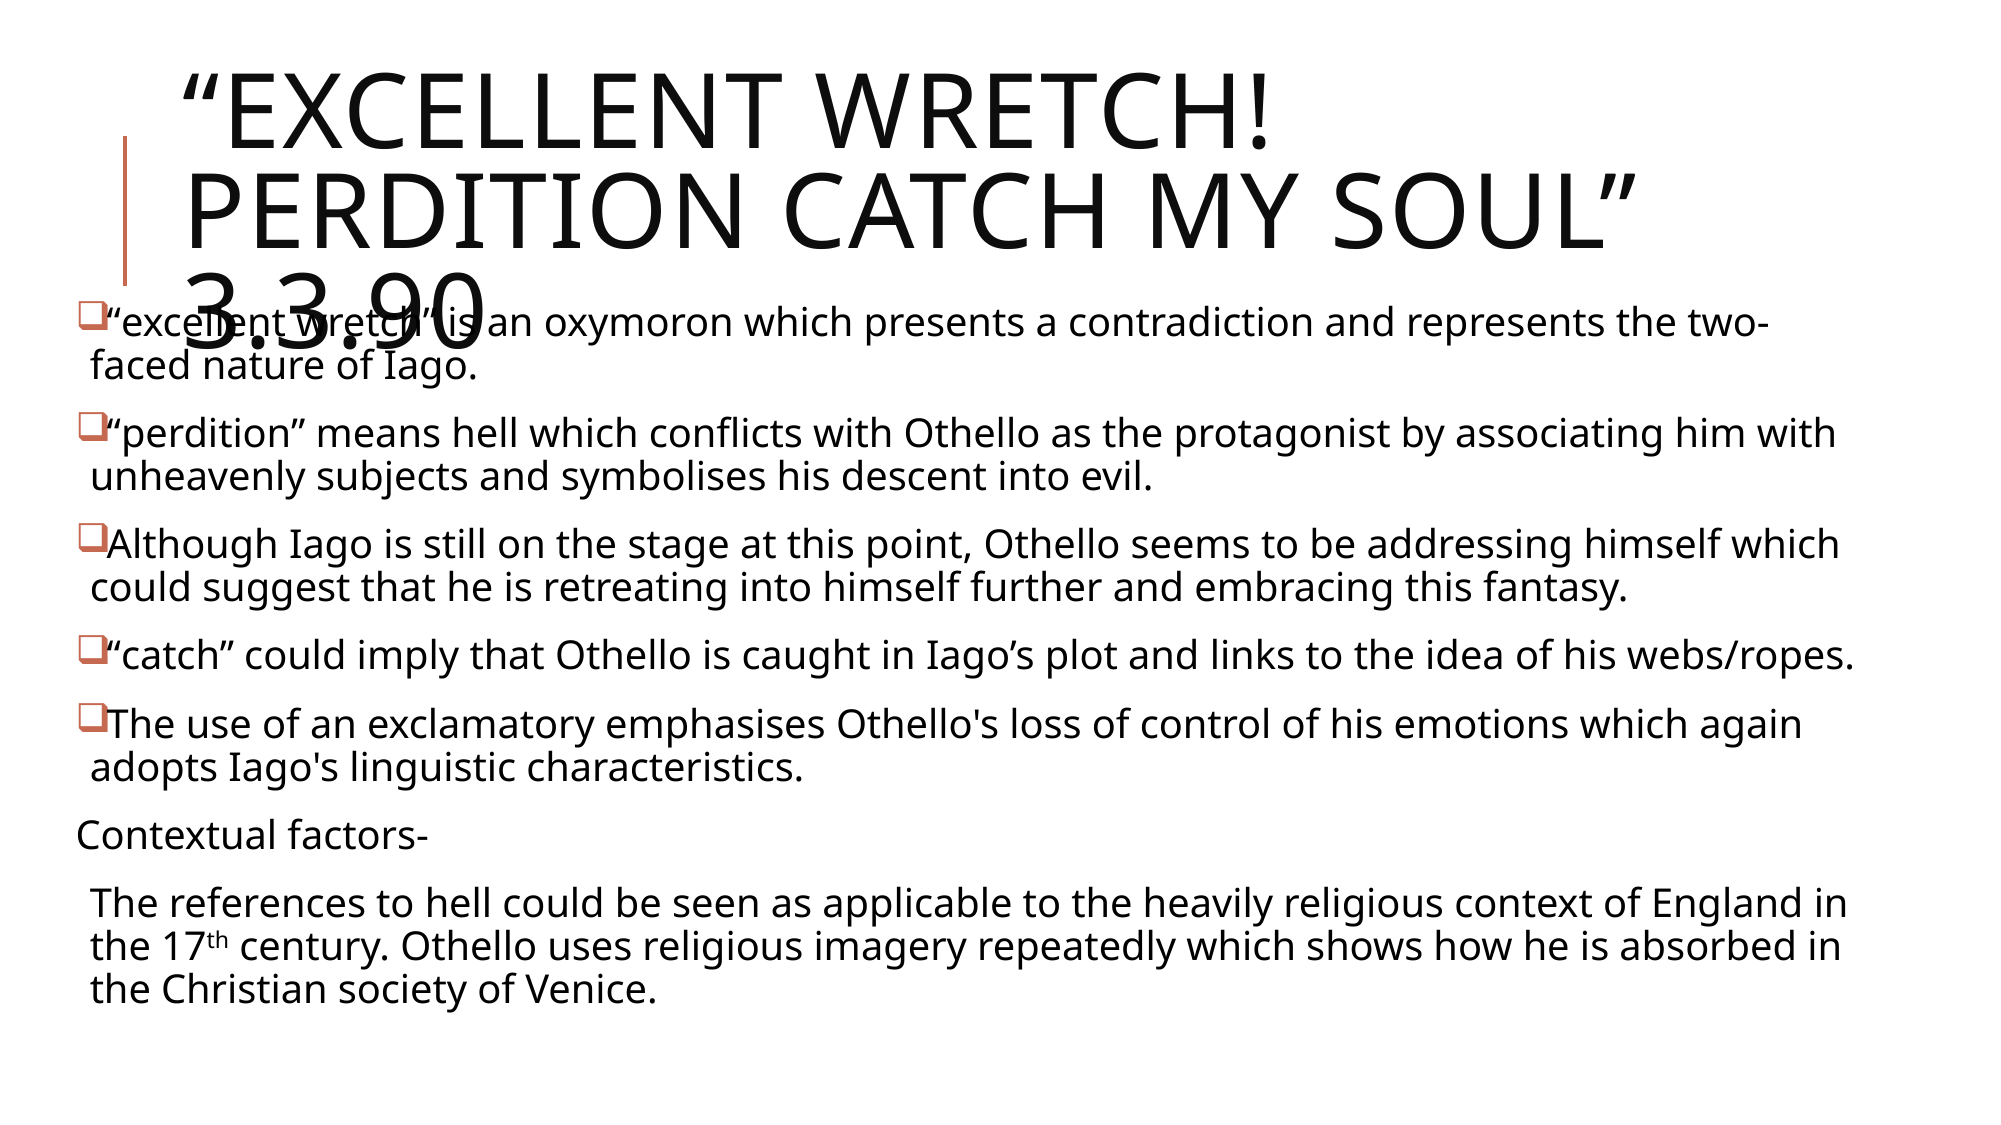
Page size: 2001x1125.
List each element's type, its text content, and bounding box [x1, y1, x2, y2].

list “excellent wretch” is an oxymoron which presents a contradiction and represents the two- faced nature of Iago. “perdition” means hell which conflicts with Othello as the protagonist by associating him with unheavenly subjects and symbolises his descent into evil. Although Iago is still on the stage at this point, Othello seems to be addressing himself which could suggest that he is retreating into himself further and embracing this fantasy. “catch” could imply that Othello is caught in Iago’s plot and links to the idea of his webs/ropes. The use of an exclamatory emphasises Othello's loss of control of his emotions which again adopts Iago's linguistic characteristics. Contextual factors- The references to hell could be seen as applicable to the heavily religious context of England in the 17th century. Othello uses religious imagery repeatedly which shows how he is absorbed in the Christian society of Venice. [68, 294, 1888, 1035]
title “Excellent wretch! Perdition catch my soul” 3.3.90 [168, 96, 1763, 294]
